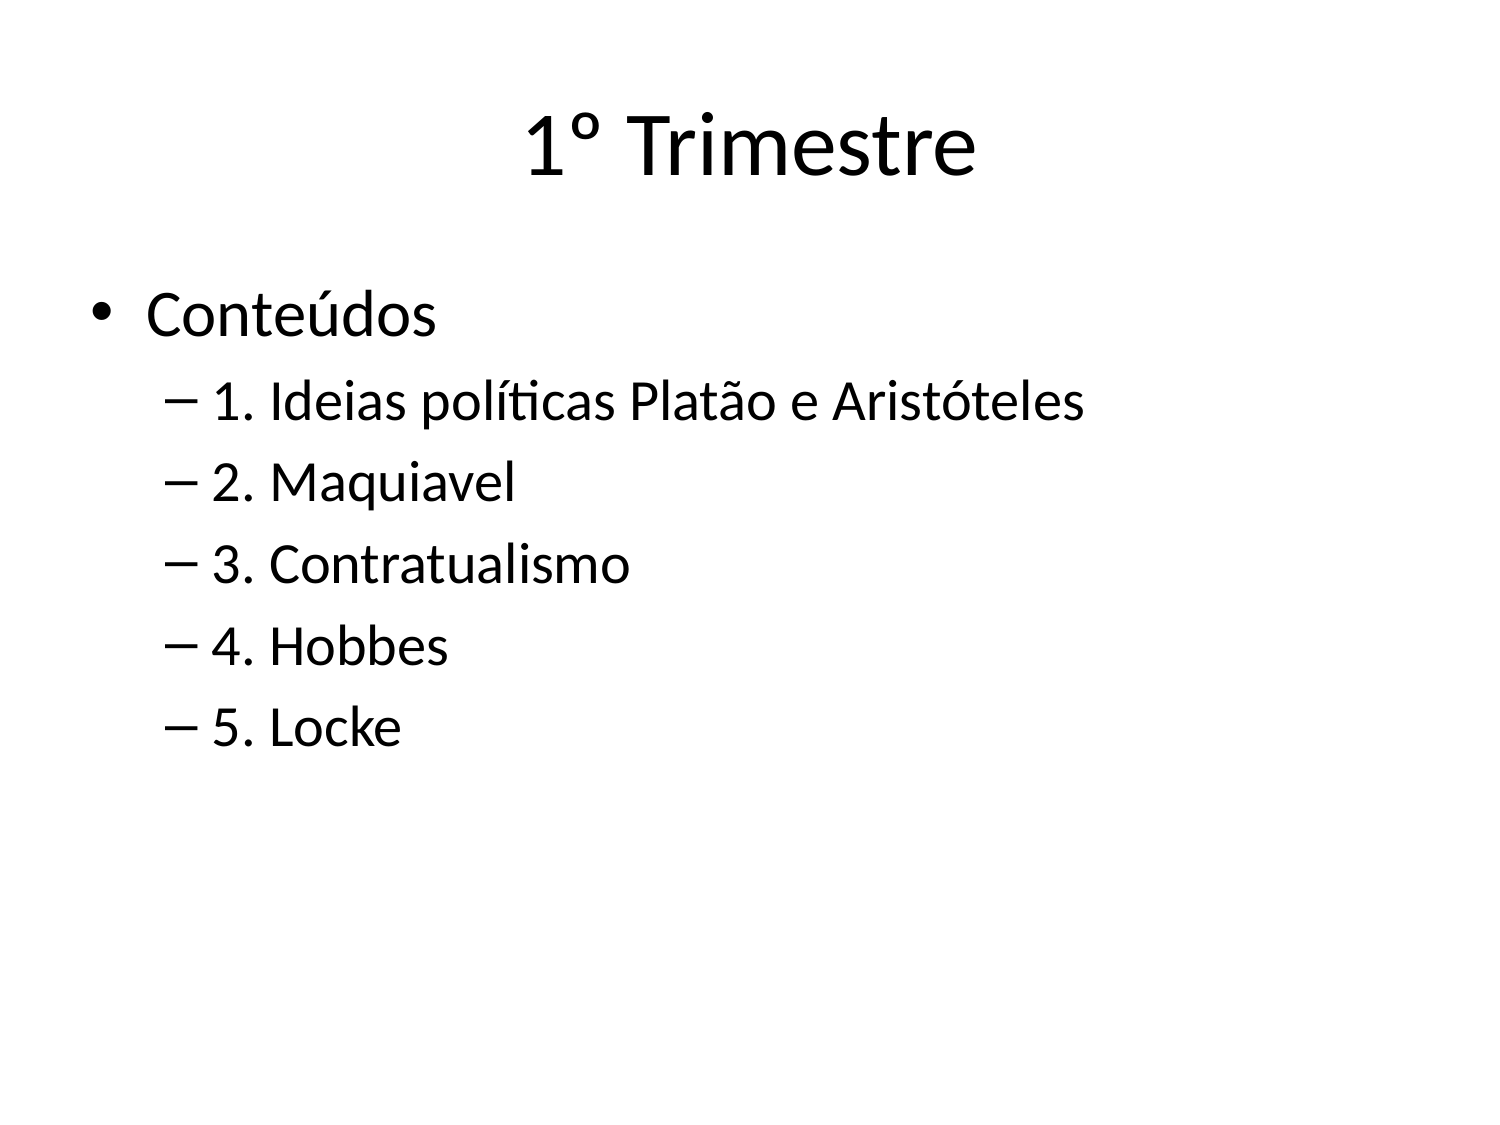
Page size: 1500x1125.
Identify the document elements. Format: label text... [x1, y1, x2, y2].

list Conteúdos 1. Ideias políticas Platão e Aristóteles 2. Maquiavel 3. Contratualismo 4. Hobbes 5. Locke [75, 262, 1425, 1005]
title 1º Trimestre [75, 45, 1425, 233]
